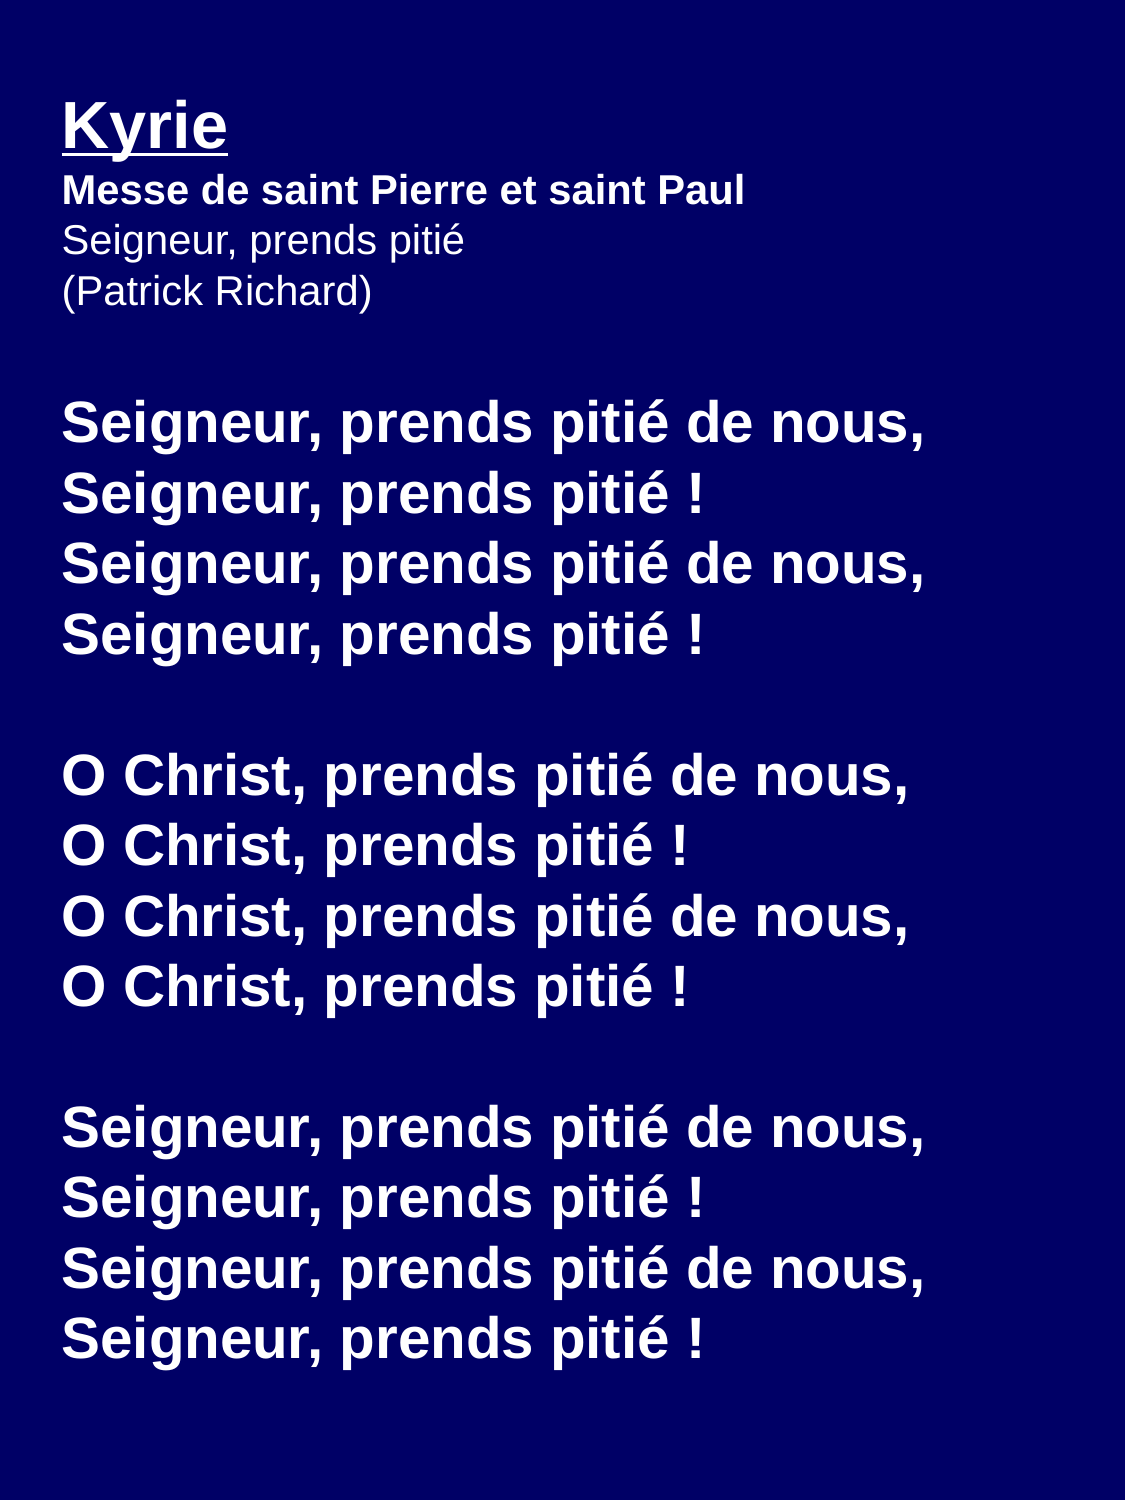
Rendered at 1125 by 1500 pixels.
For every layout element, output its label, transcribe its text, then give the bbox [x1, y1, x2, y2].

text_box Kyrie Messe de saint Pierre et saint Paul Seigneur, prends pitié (Patrick Richard) Seigneur, prends pitié de nous, Seigneur, prends pitié ! Seigneur, prends pitié de nous, Seigneur, prends pitié ! O Christ, prends pitié de nous, O Christ, prends pitié ! O Christ, prends pitié de nous, O Christ, prends pitié ! Seigneur, prends pitié de nous, Seigneur, prends pitié ! Seigneur, prends pitié de nous, Seigneur, prends pitié ! [46, 47, 1087, 1406]
